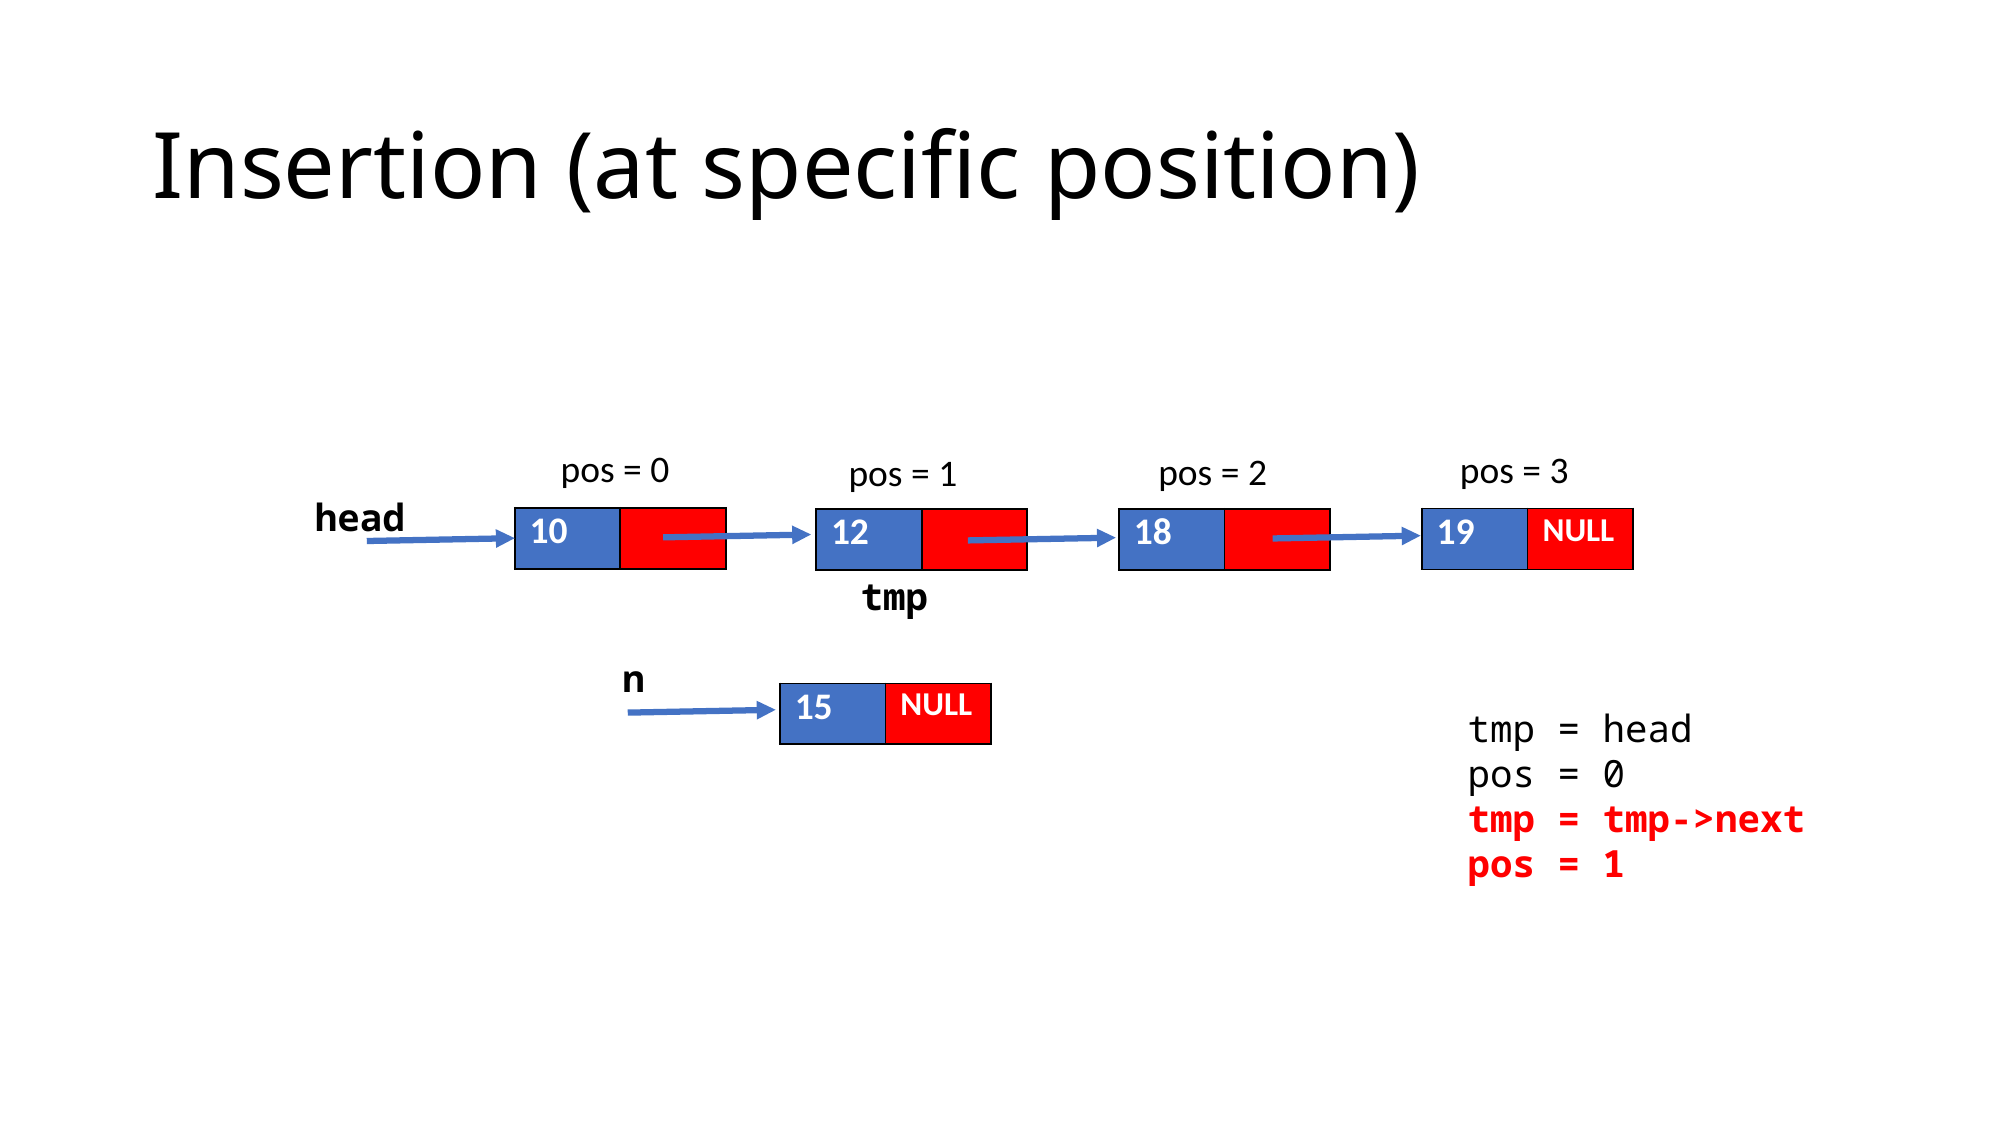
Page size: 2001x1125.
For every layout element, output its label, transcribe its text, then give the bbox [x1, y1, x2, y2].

text_box pos = 0 [545, 438, 688, 498]
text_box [967, 537, 1116, 541]
table_header [1225, 510, 1329, 569]
text_box n [562, 647, 784, 708]
table_header 18 [1120, 510, 1224, 569]
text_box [663, 534, 811, 538]
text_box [627, 709, 776, 713]
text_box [1272, 535, 1421, 539]
text_box tmp = head pos = 0 tmp = tmp->next pos = 1 [1452, 697, 1979, 893]
table_header 10 [516, 509, 619, 568]
text_box pos = 3 [1444, 439, 1587, 499]
text_box pos = 2 [1143, 440, 1286, 501]
table_header [621, 509, 725, 568]
text_box pos = 1 [833, 441, 976, 501]
title Insertion (at specific position) [137, 59, 1863, 278]
table_header 15 [781, 684, 885, 743]
table_header [923, 510, 1026, 565]
table_header NULL [886, 684, 990, 743]
table_header 12 [817, 510, 921, 569]
text_box tmp [845, 565, 1067, 626]
table_header NULL [1528, 509, 1632, 569]
text_box head [300, 486, 521, 547]
table_header 19 [1423, 509, 1527, 569]
